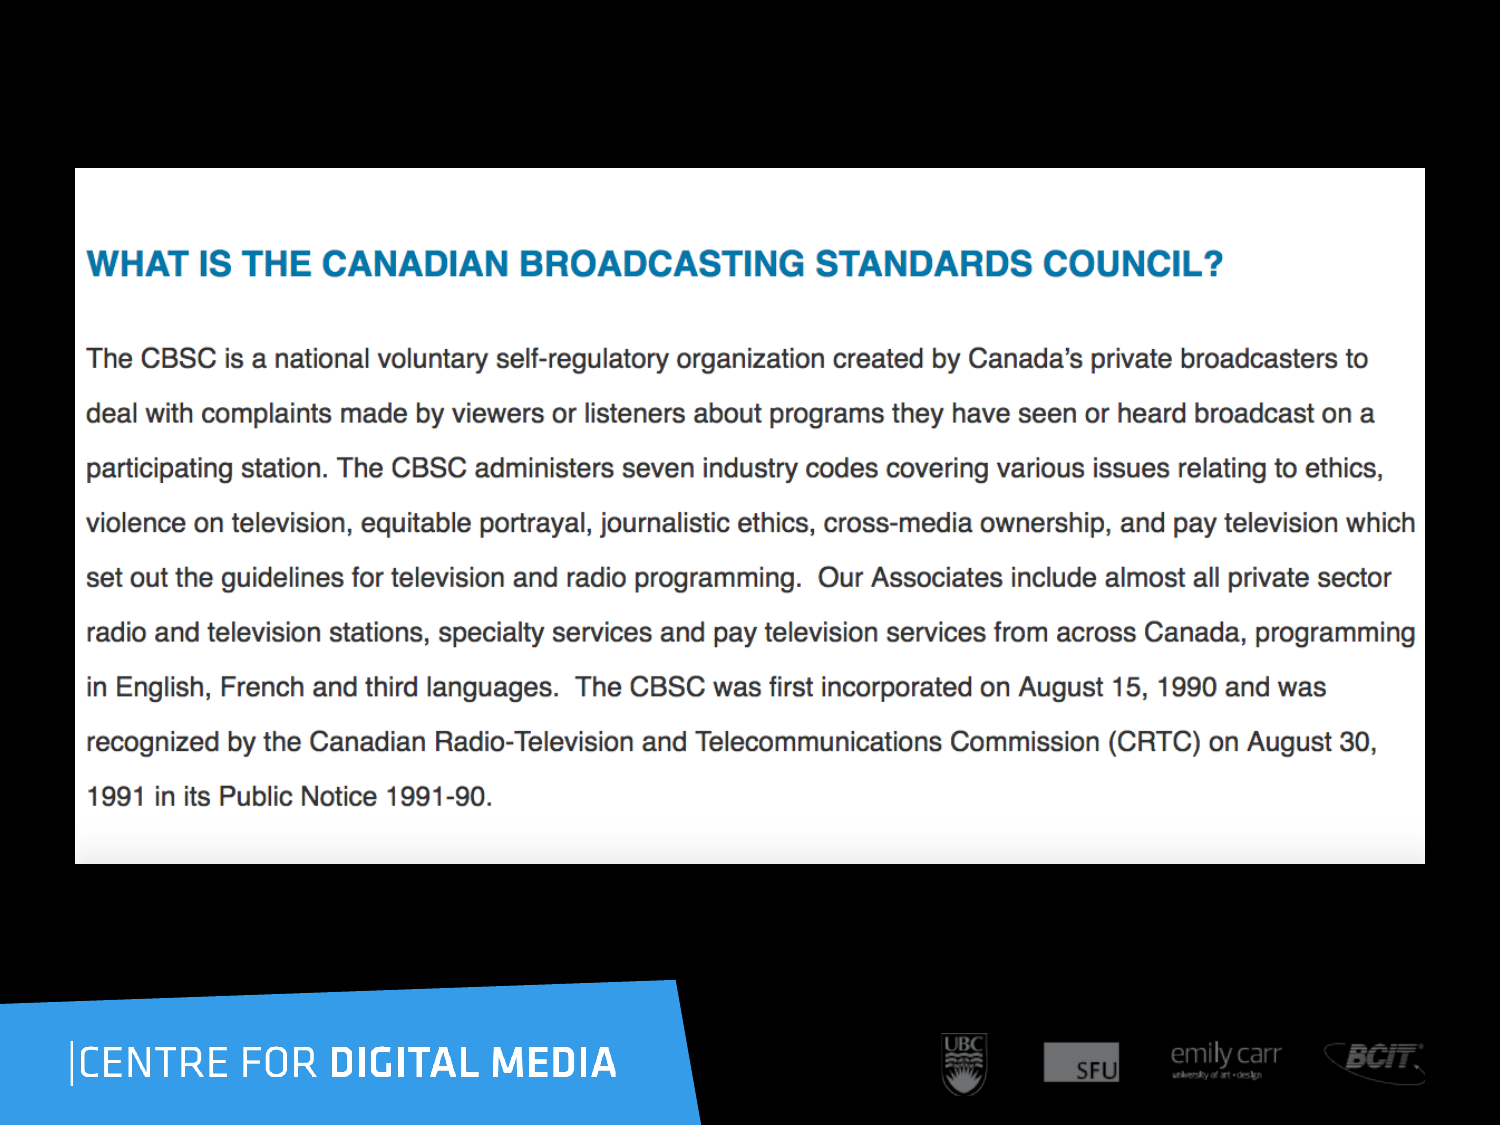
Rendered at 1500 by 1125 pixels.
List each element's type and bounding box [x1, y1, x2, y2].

list [74, 168, 1431, 868]
